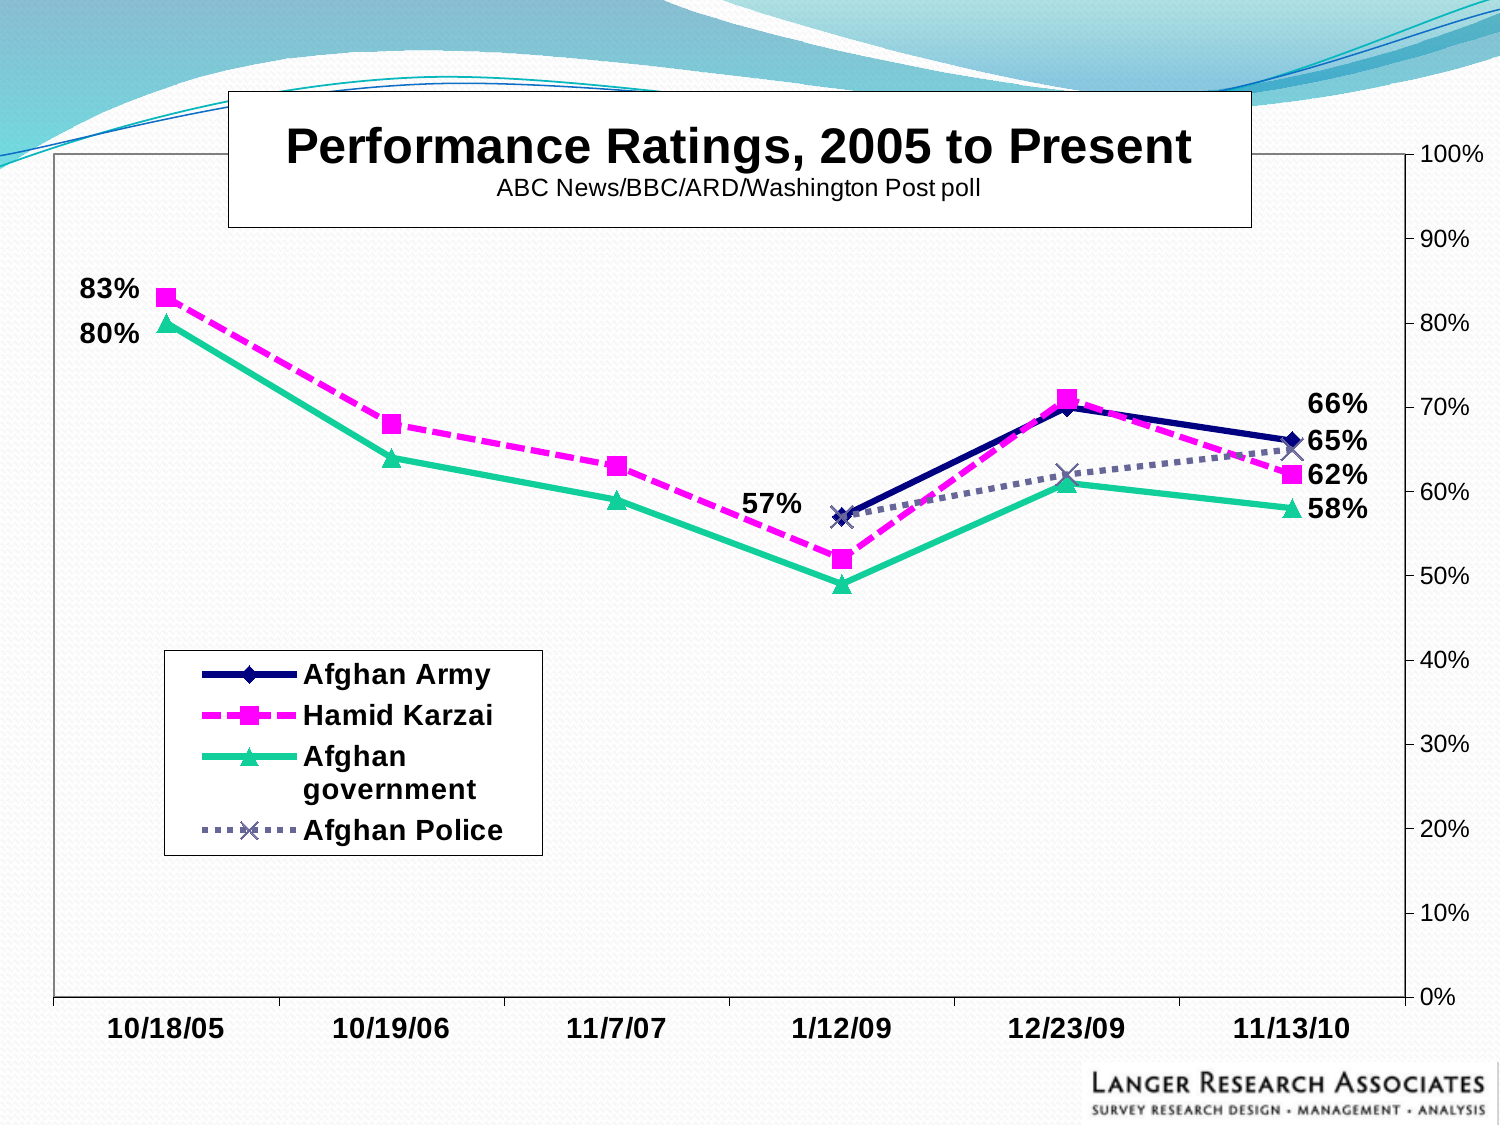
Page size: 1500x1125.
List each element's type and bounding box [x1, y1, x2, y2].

picture [1082, 1097, 1500, 1125]
chart [0, 66, 1500, 1090]
